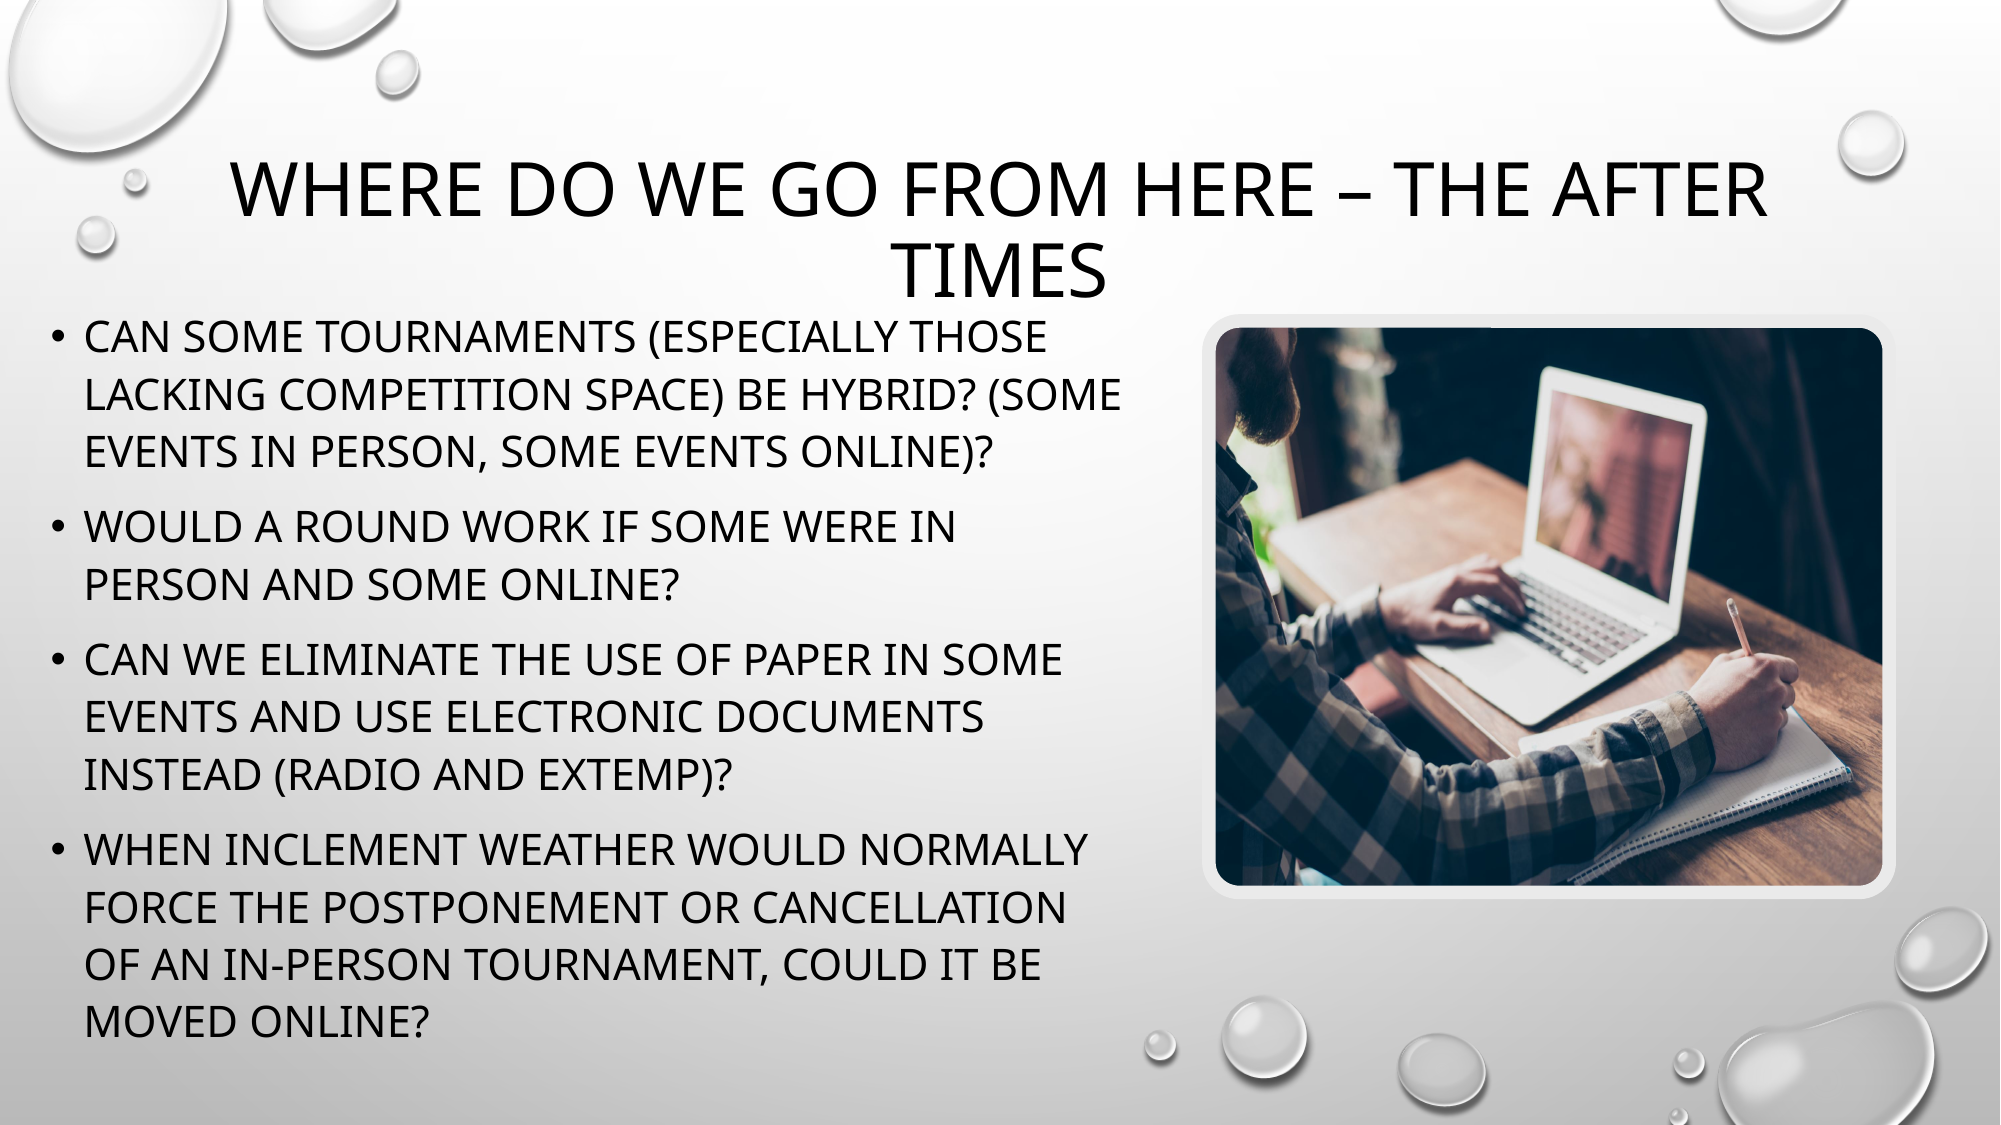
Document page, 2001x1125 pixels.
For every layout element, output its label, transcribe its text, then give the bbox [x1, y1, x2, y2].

title Where do we go from here – the after times [149, 101, 1851, 364]
list Can some tournaments (especially those lacking competition space) be hybrid? (Some events in person, some events online)? Would a round work if some were in person and some online? Can we eliminate the use of paper in some events and use electronic documents instead (Radio and Extemp)? When inclement weather would normally force the postponement or cancellation of an in-person tournament, could it be moved online? [35, 296, 1150, 1106]
picture [0, 0, 2000, 1125]
